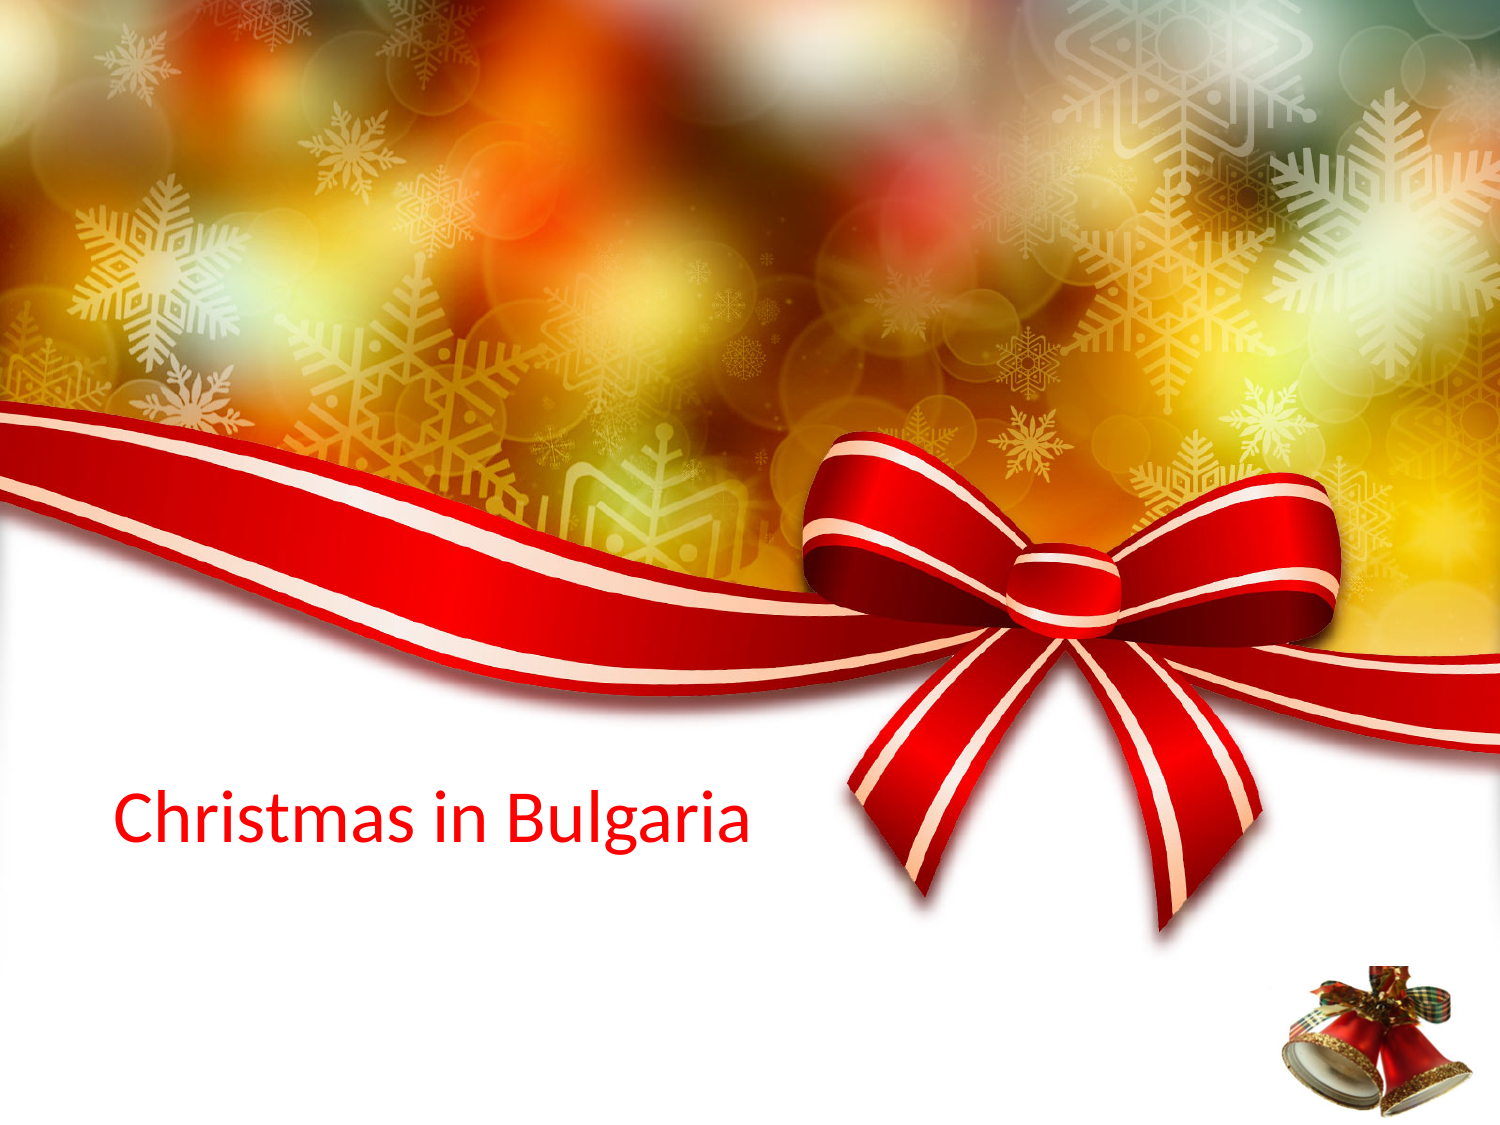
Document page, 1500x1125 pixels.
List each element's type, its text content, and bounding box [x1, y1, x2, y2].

picture [0, 0, 1500, 1125]
title Christmas in Bulgaria [98, 712, 1452, 914]
